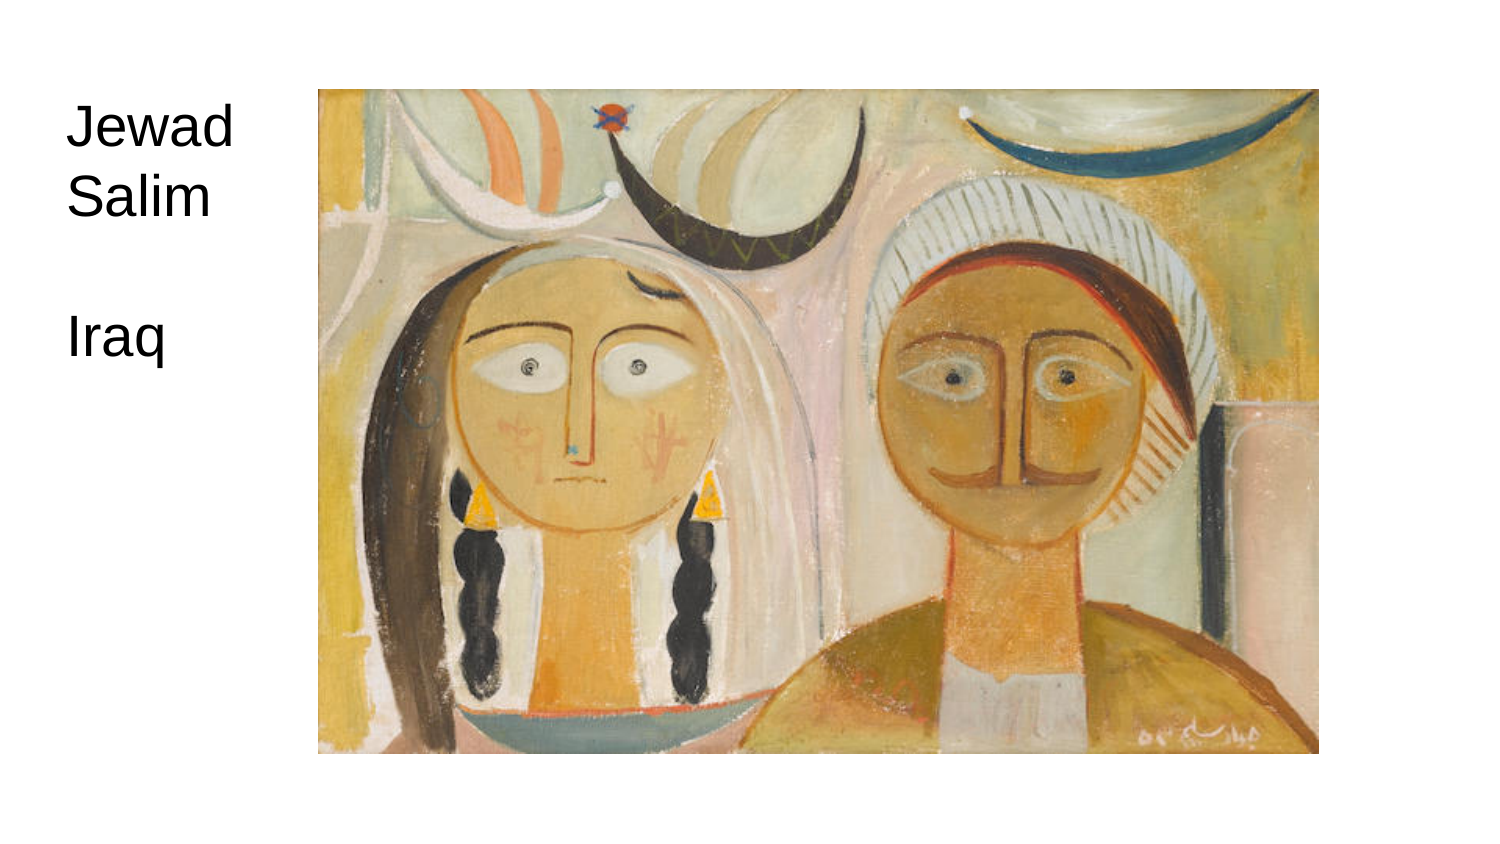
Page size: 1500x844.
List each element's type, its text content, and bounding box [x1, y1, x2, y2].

picture [318, 89, 1319, 755]
title Jewad Salim Iraq [51, 72, 300, 422]
